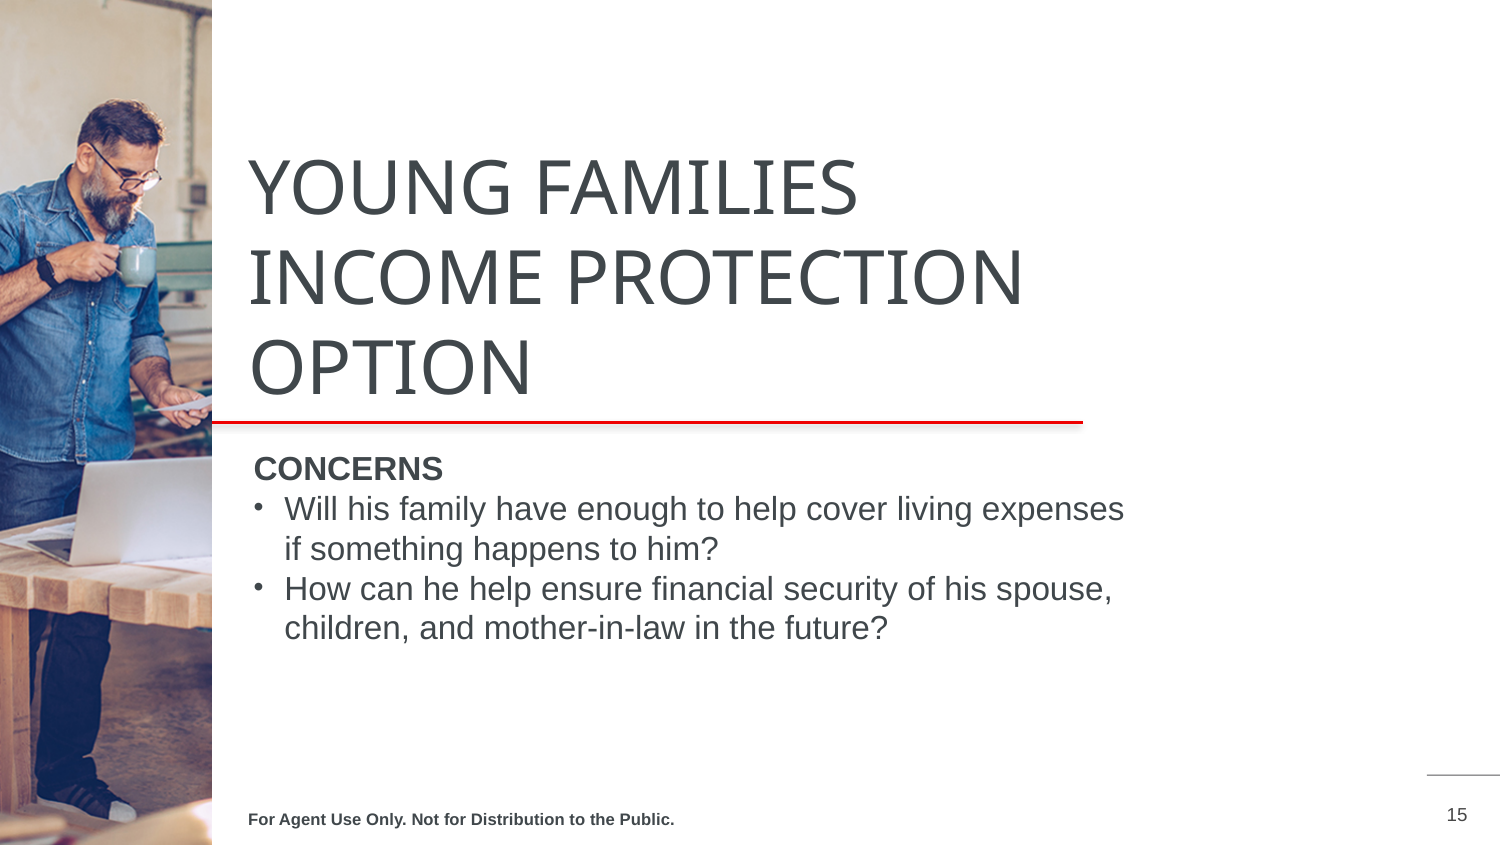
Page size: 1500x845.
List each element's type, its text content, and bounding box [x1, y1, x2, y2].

picture [0, 0, 212, 845]
title YOUNG FAMILIES INCOME PROTECTION OPTION [233, 276, 1266, 417]
slide_number 15 [1431, 795, 1492, 841]
list CONCERNS Will his family have enough to help cover living expenses if something happens to him? How can he help ensure financial security of his spouse, children, and mother-in-law in the future? [216, 439, 1168, 575]
